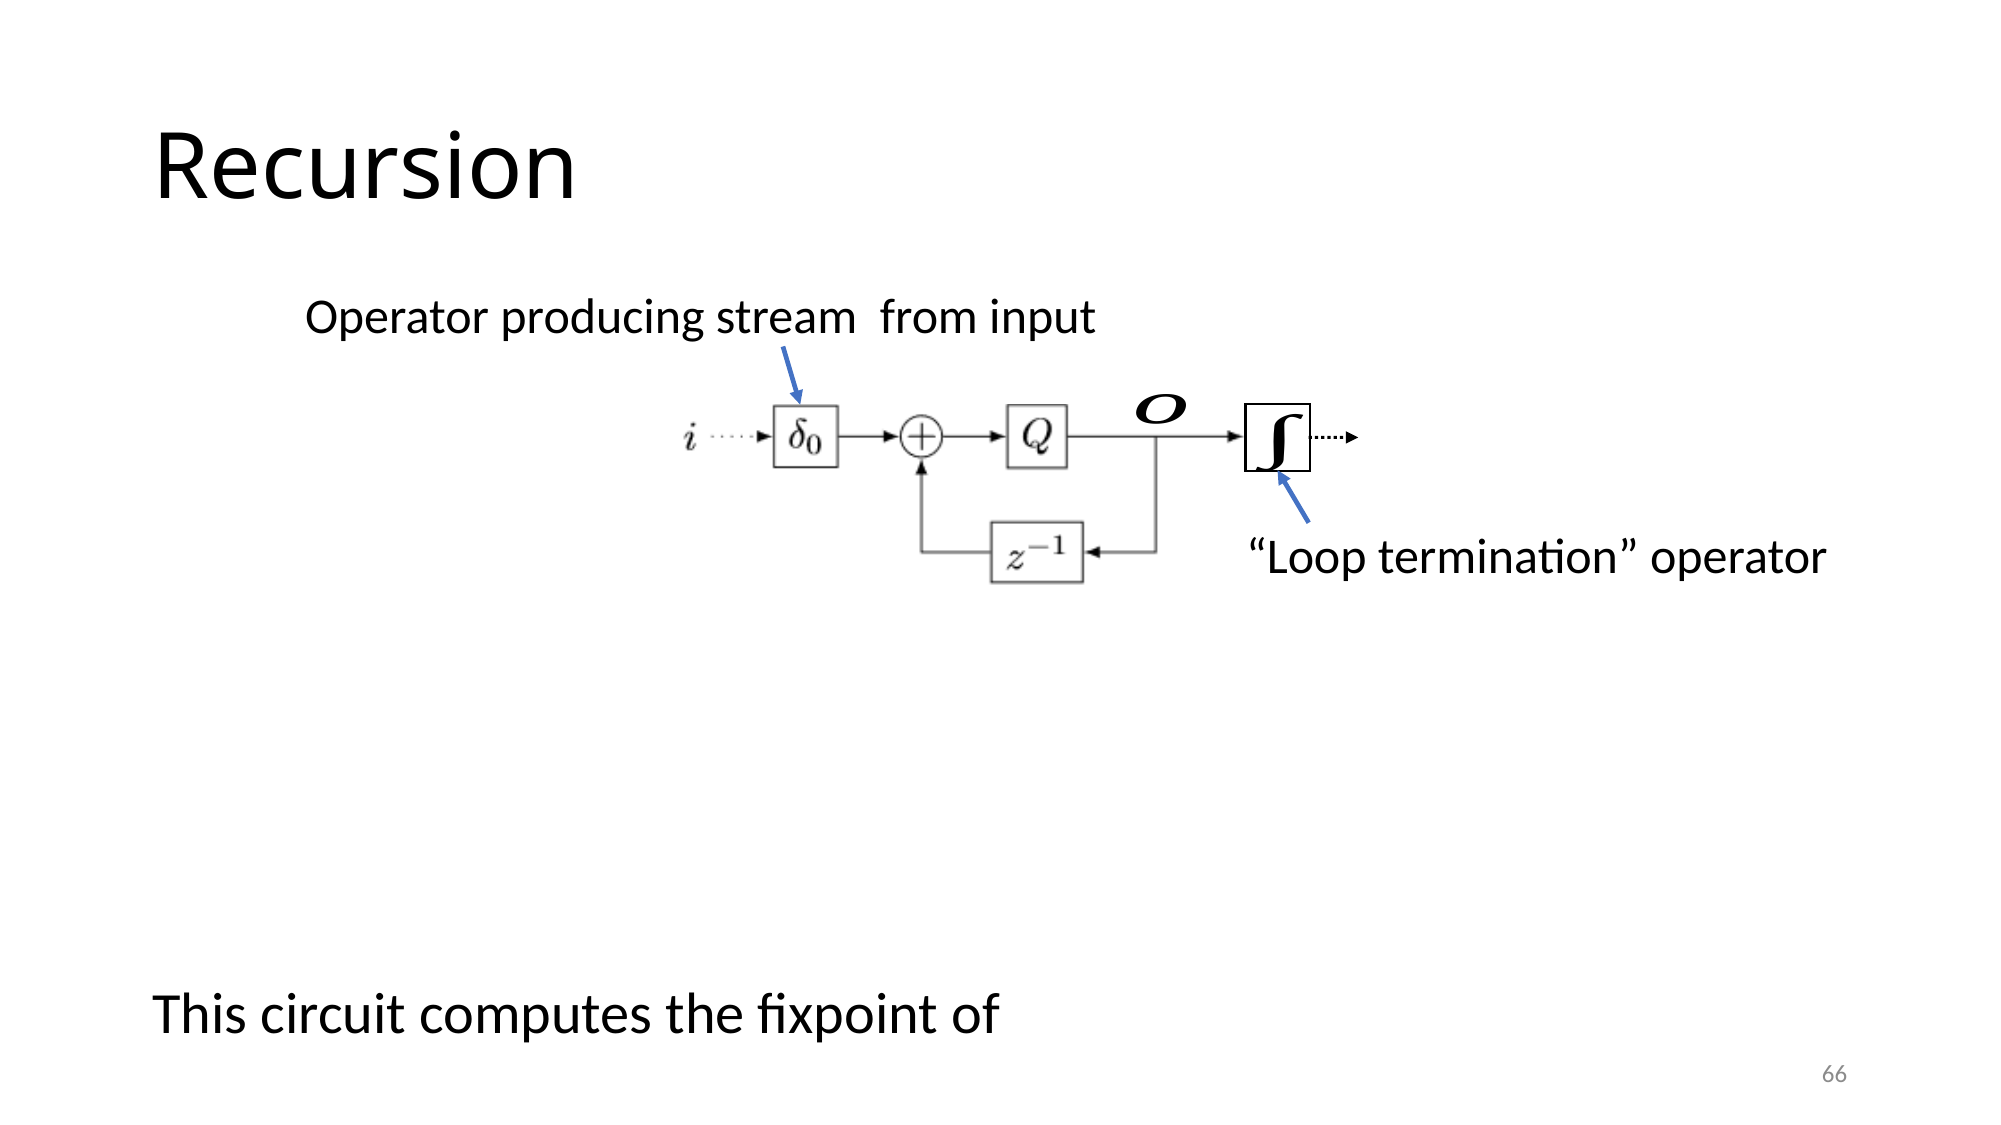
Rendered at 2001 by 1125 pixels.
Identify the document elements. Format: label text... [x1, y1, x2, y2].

slide_number 66 [1798, 1042, 1863, 1103]
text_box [1277, 470, 1309, 523]
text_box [782, 346, 801, 405]
picture [675, 404, 1290, 592]
title Recursion [137, 59, 1863, 278]
text_box “Loop termination” operator [1290, 516, 1843, 591]
